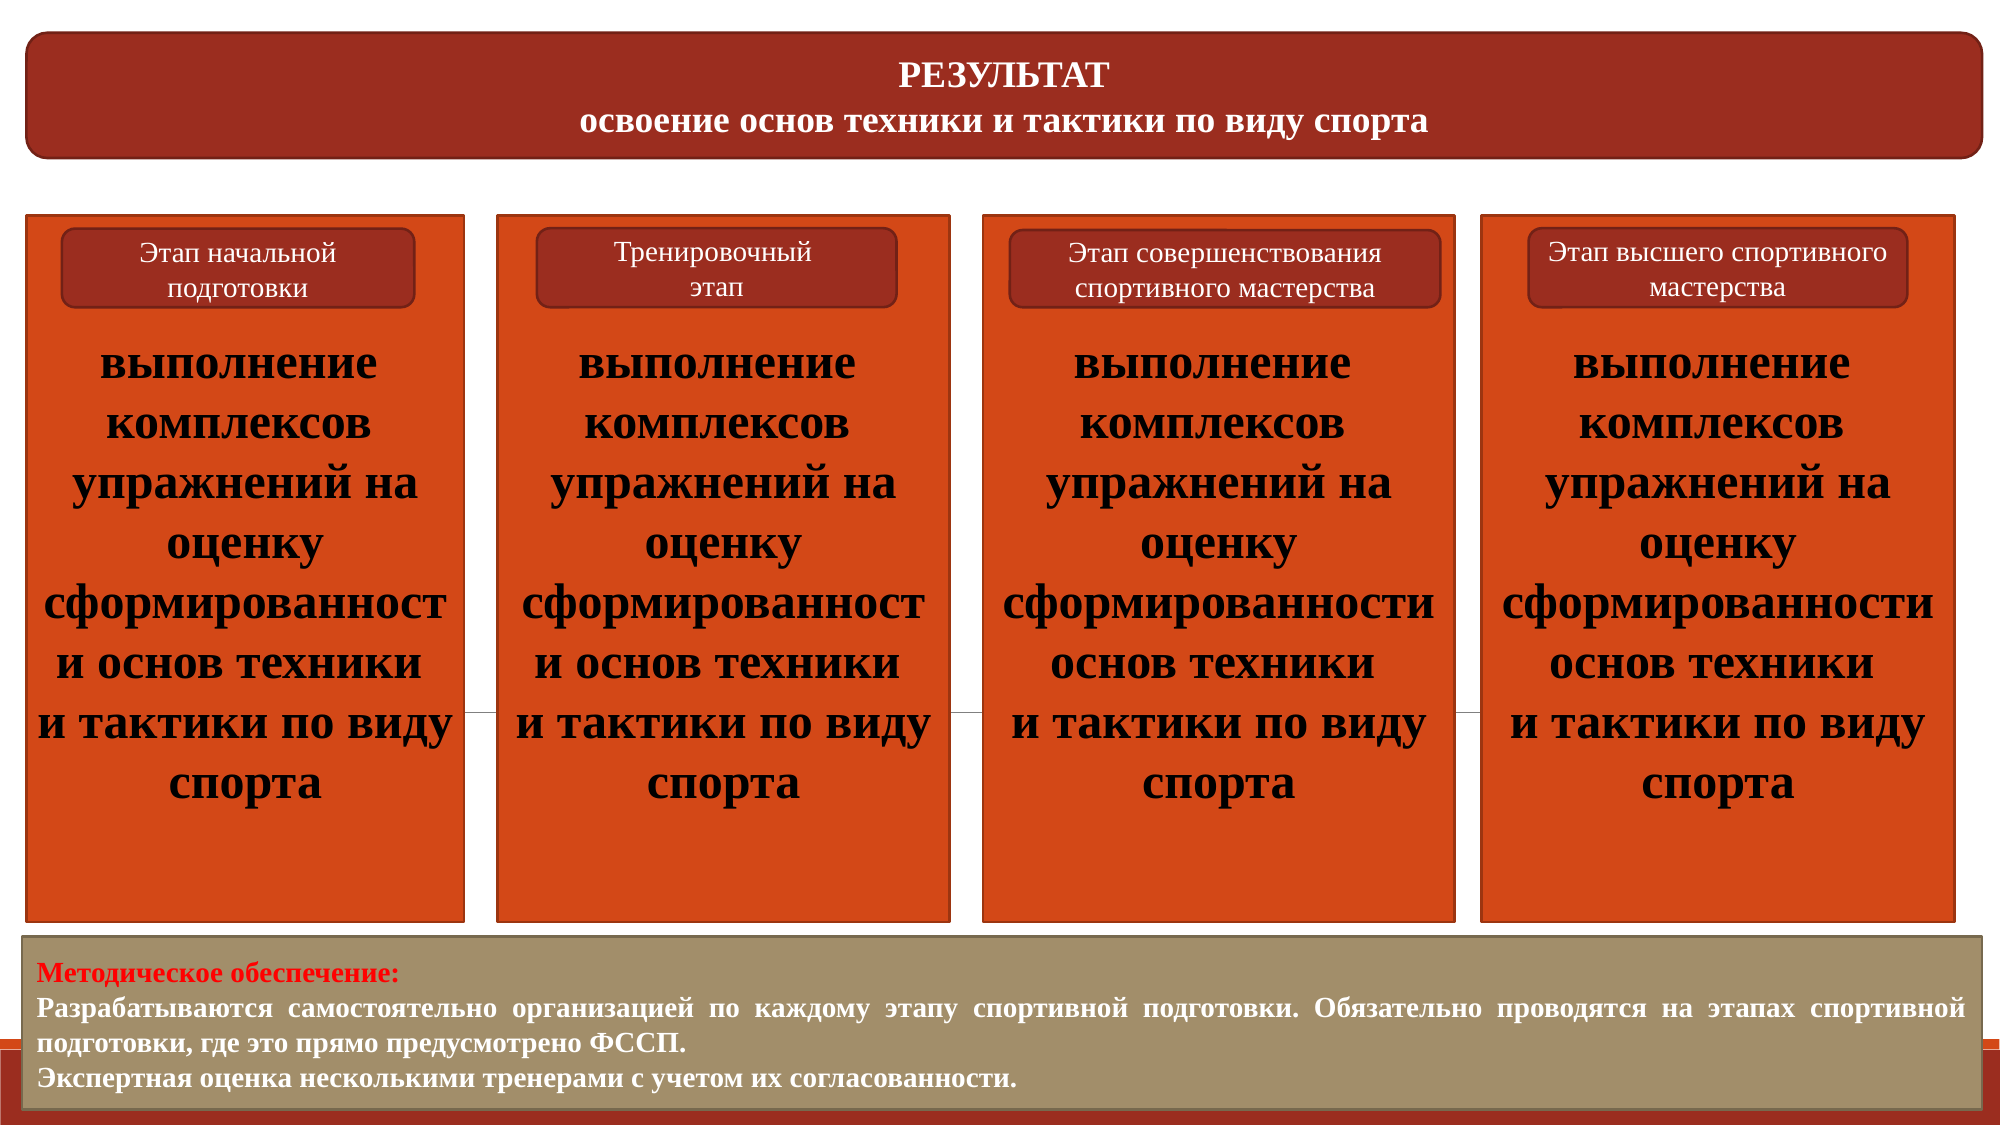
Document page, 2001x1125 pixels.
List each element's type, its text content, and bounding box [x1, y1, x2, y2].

text_box РЕЗУЛЬТАТ освоение основ техники и тактики по виду спорта [25, 31, 1984, 160]
text_box выполнение комплексов упражнений на оценку сформированности основ техники и тактики по виду спорта [496, 214, 951, 923]
text_box выполнение комплексов упражнений на оценку сформированности основ техники и тактики по виду спорта [982, 214, 1456, 923]
text_box Этап начальной подготовки [60, 227, 416, 309]
text_box выполнение комплексов упражнений на оценку сформированности основ техники и тактики по виду спорта [1480, 214, 1956, 923]
text_box выполнение комплексов упражнений на оценку сформированности основ техники и тактики по виду спорта [25, 214, 465, 923]
text_box Методическое обеспечение: Разрабатываются самостоятельно организацией по каждому этапу спортивной подготовки. Обязательно проводятся на этапах спортивной подготовки, где это прямо предусмотрено ФССП. Экспертная оценка несколькими тренерами с учетом их согласованности. [21, 935, 1983, 1111]
text_box Тренировочный этап [535, 226, 898, 309]
text_box Этап совершенствования спортивного мастерства [1008, 228, 1442, 309]
text_box Этап высшего спортивного мастерства [1527, 226, 1909, 309]
